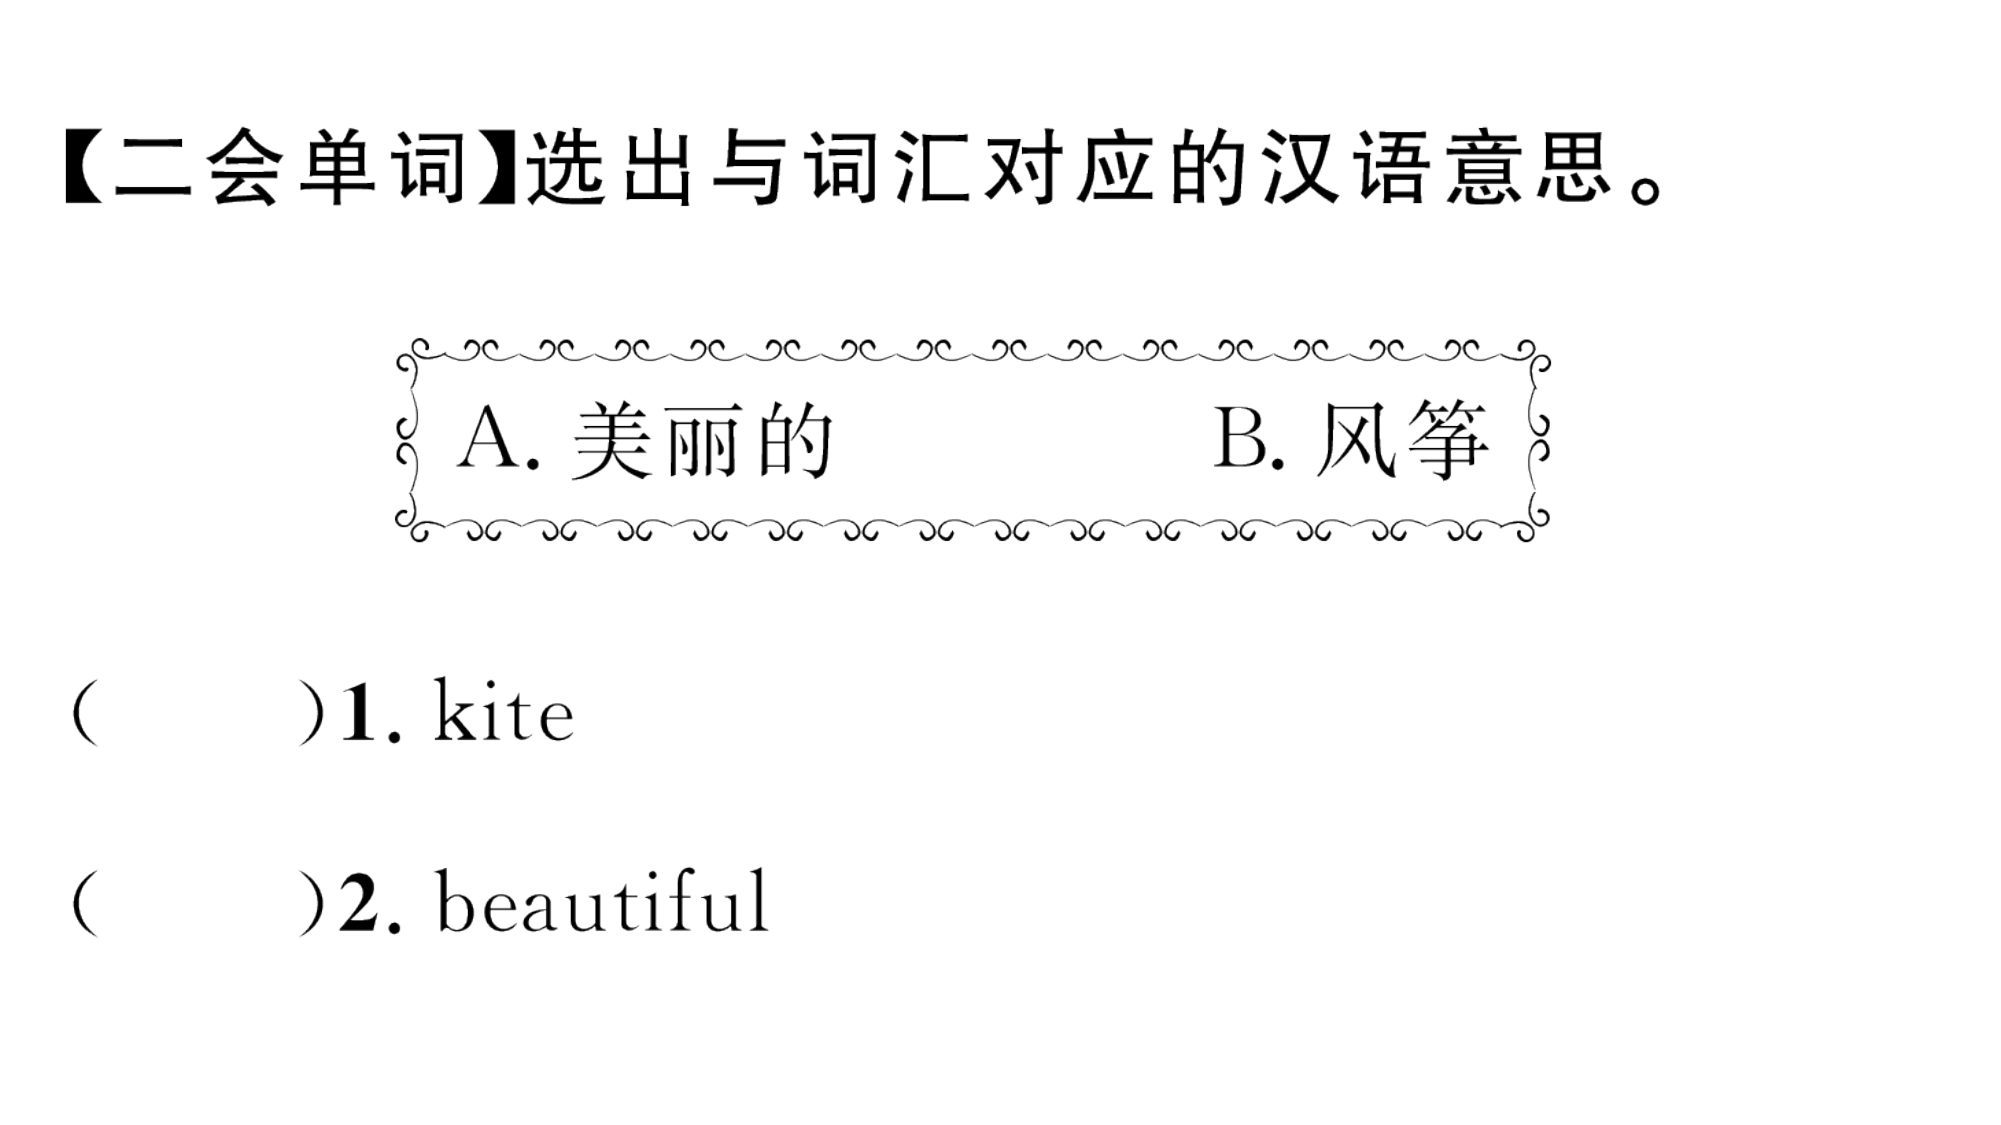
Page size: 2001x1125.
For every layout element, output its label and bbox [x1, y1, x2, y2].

picture [59, 58, 1941, 1004]
